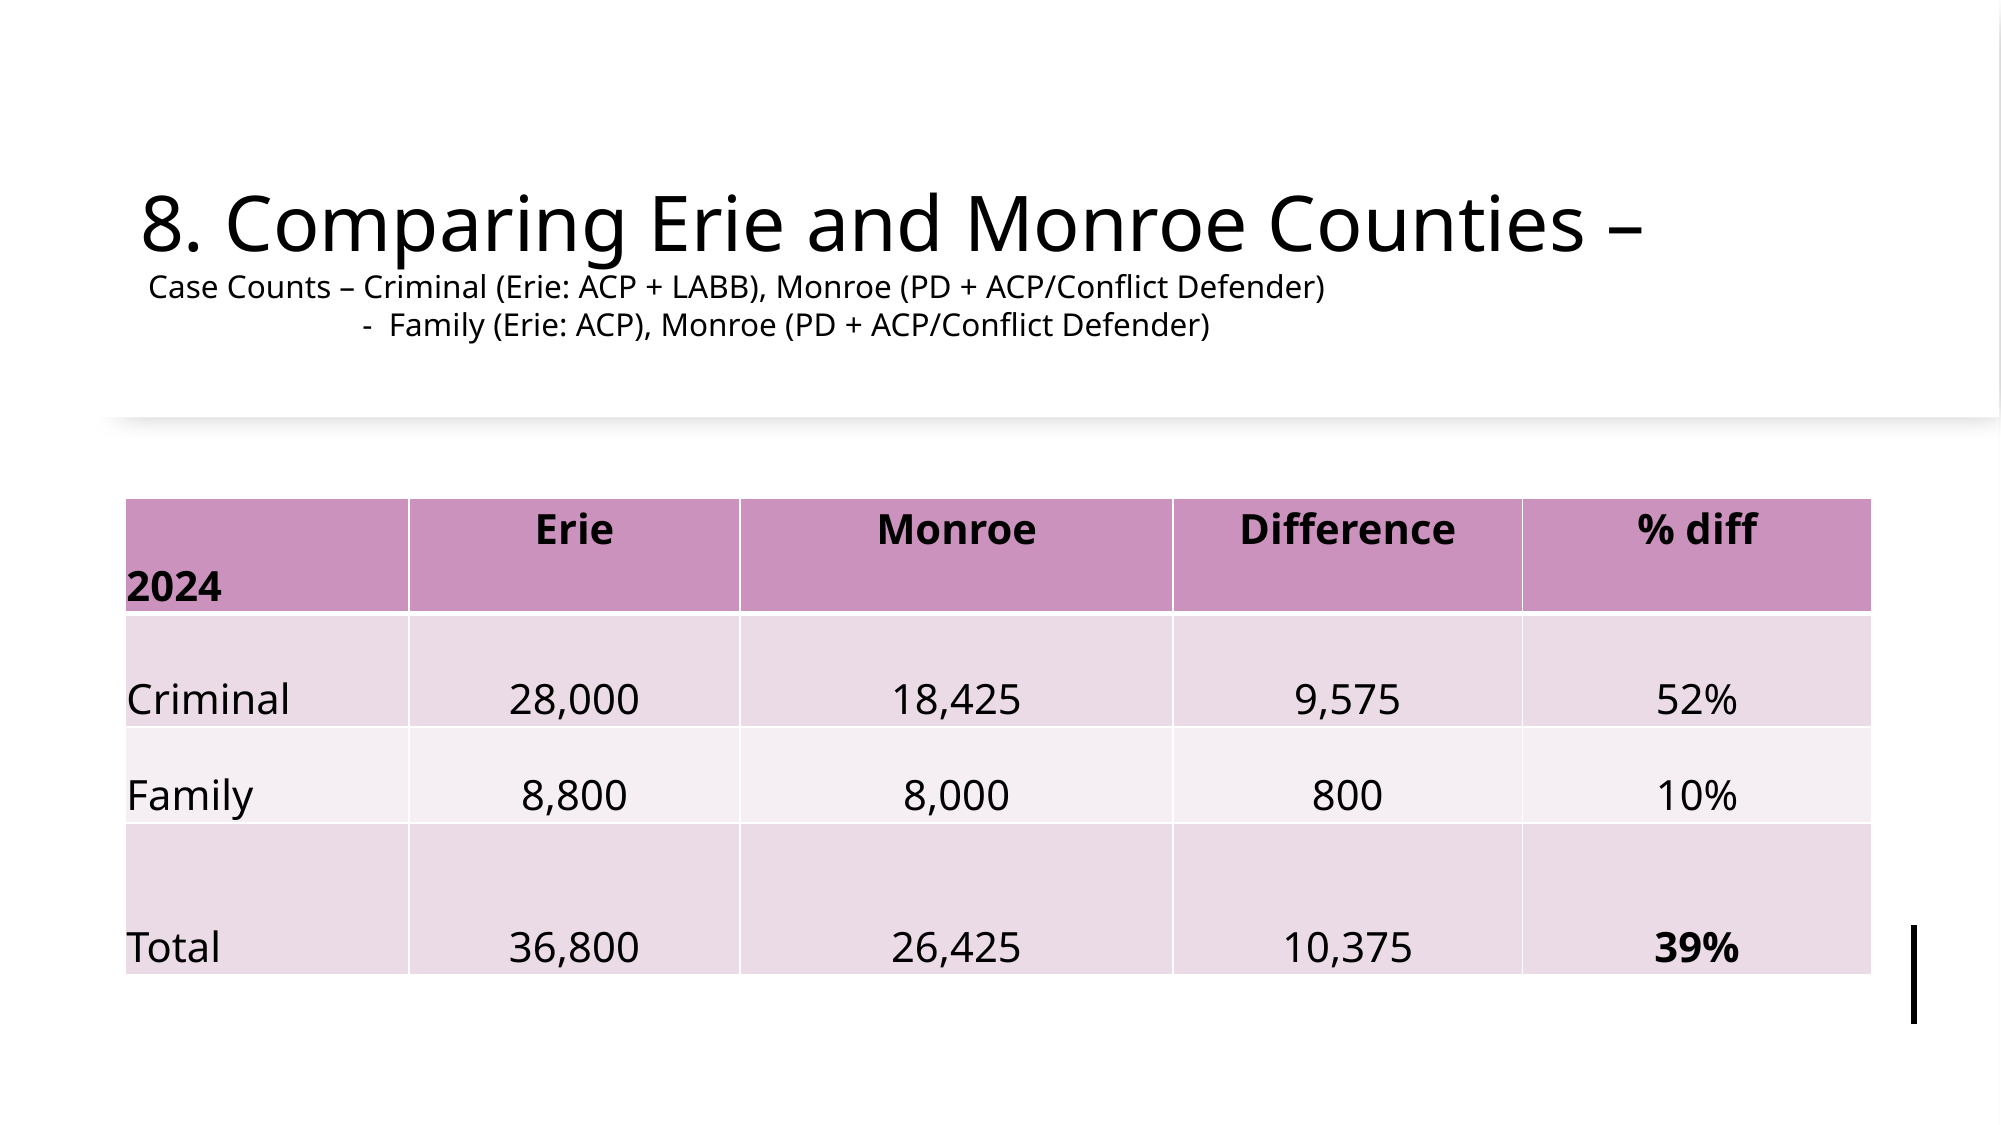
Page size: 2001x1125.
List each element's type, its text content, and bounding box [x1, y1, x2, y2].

table_cell Total [126, 824, 408, 974]
table_cell 10,375 [1174, 824, 1522, 974]
table_cell 18,425 [741, 616, 1172, 726]
table_cell 8,000 [741, 728, 1172, 822]
table_cell 26,425 [741, 824, 1172, 974]
table_header Monroe [741, 499, 1172, 611]
table_cell 800 [1174, 728, 1522, 822]
table_cell Criminal [126, 616, 408, 726]
table_cell 10% [1523, 728, 1871, 822]
table_header Erie [410, 499, 739, 611]
table_cell 52% [1523, 616, 1871, 726]
table_cell 8,800 [410, 728, 739, 822]
table_cell 39% [1523, 824, 1871, 974]
table_header 2024 [126, 499, 408, 611]
table_header % diff [1523, 499, 1871, 611]
table_cell 9,575 [1174, 616, 1522, 726]
table_cell Family [126, 728, 408, 822]
table_cell 28,000 [410, 616, 739, 726]
table_cell 36,800 [410, 824, 739, 974]
title 8. Comparing Erie and Monroe Counties – Case Counts – Criminal (Erie: ACP + LABB), Monroe (PD + ACP/Conflict Defender) - Family (Erie: ACP), Monroe (PD + ACP/Conflict Defender) [124, 140, 1828, 376]
table_header Difference [1174, 499, 1522, 611]
